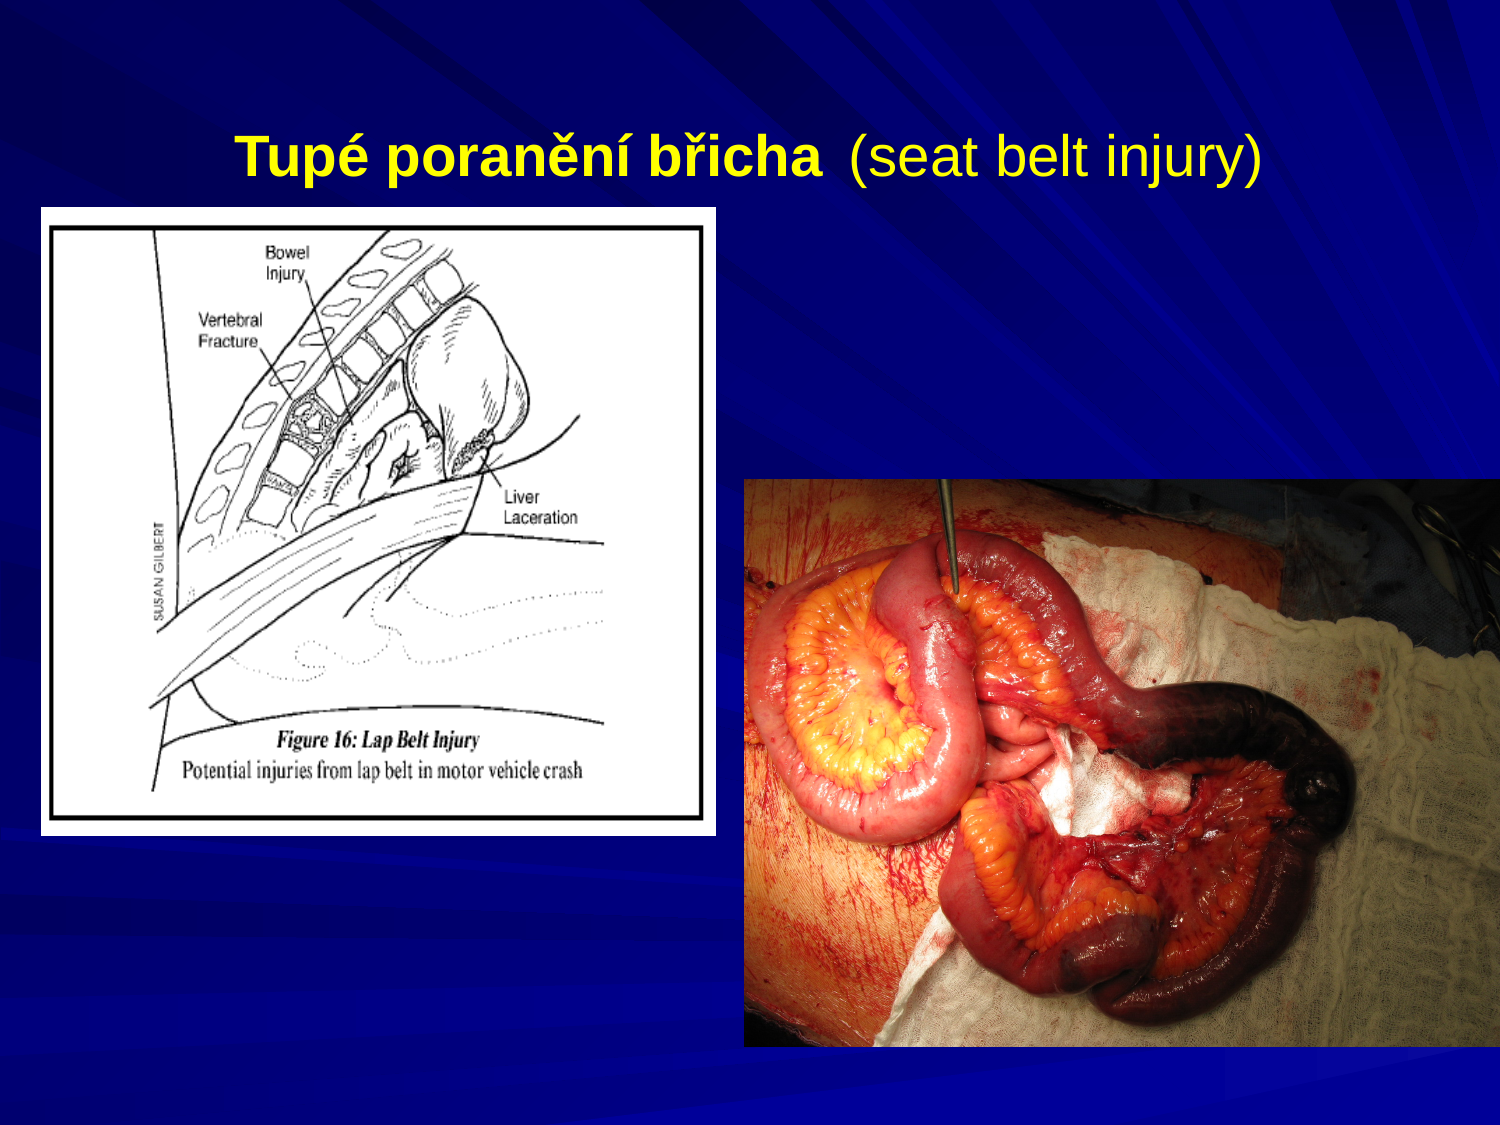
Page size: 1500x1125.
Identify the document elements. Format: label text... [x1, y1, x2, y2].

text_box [40, 207, 715, 835]
title Tupé poranění břicha (seat belt injury) [74, 45, 1426, 234]
picture [743, 479, 1500, 1047]
picture [41, 207, 716, 836]
